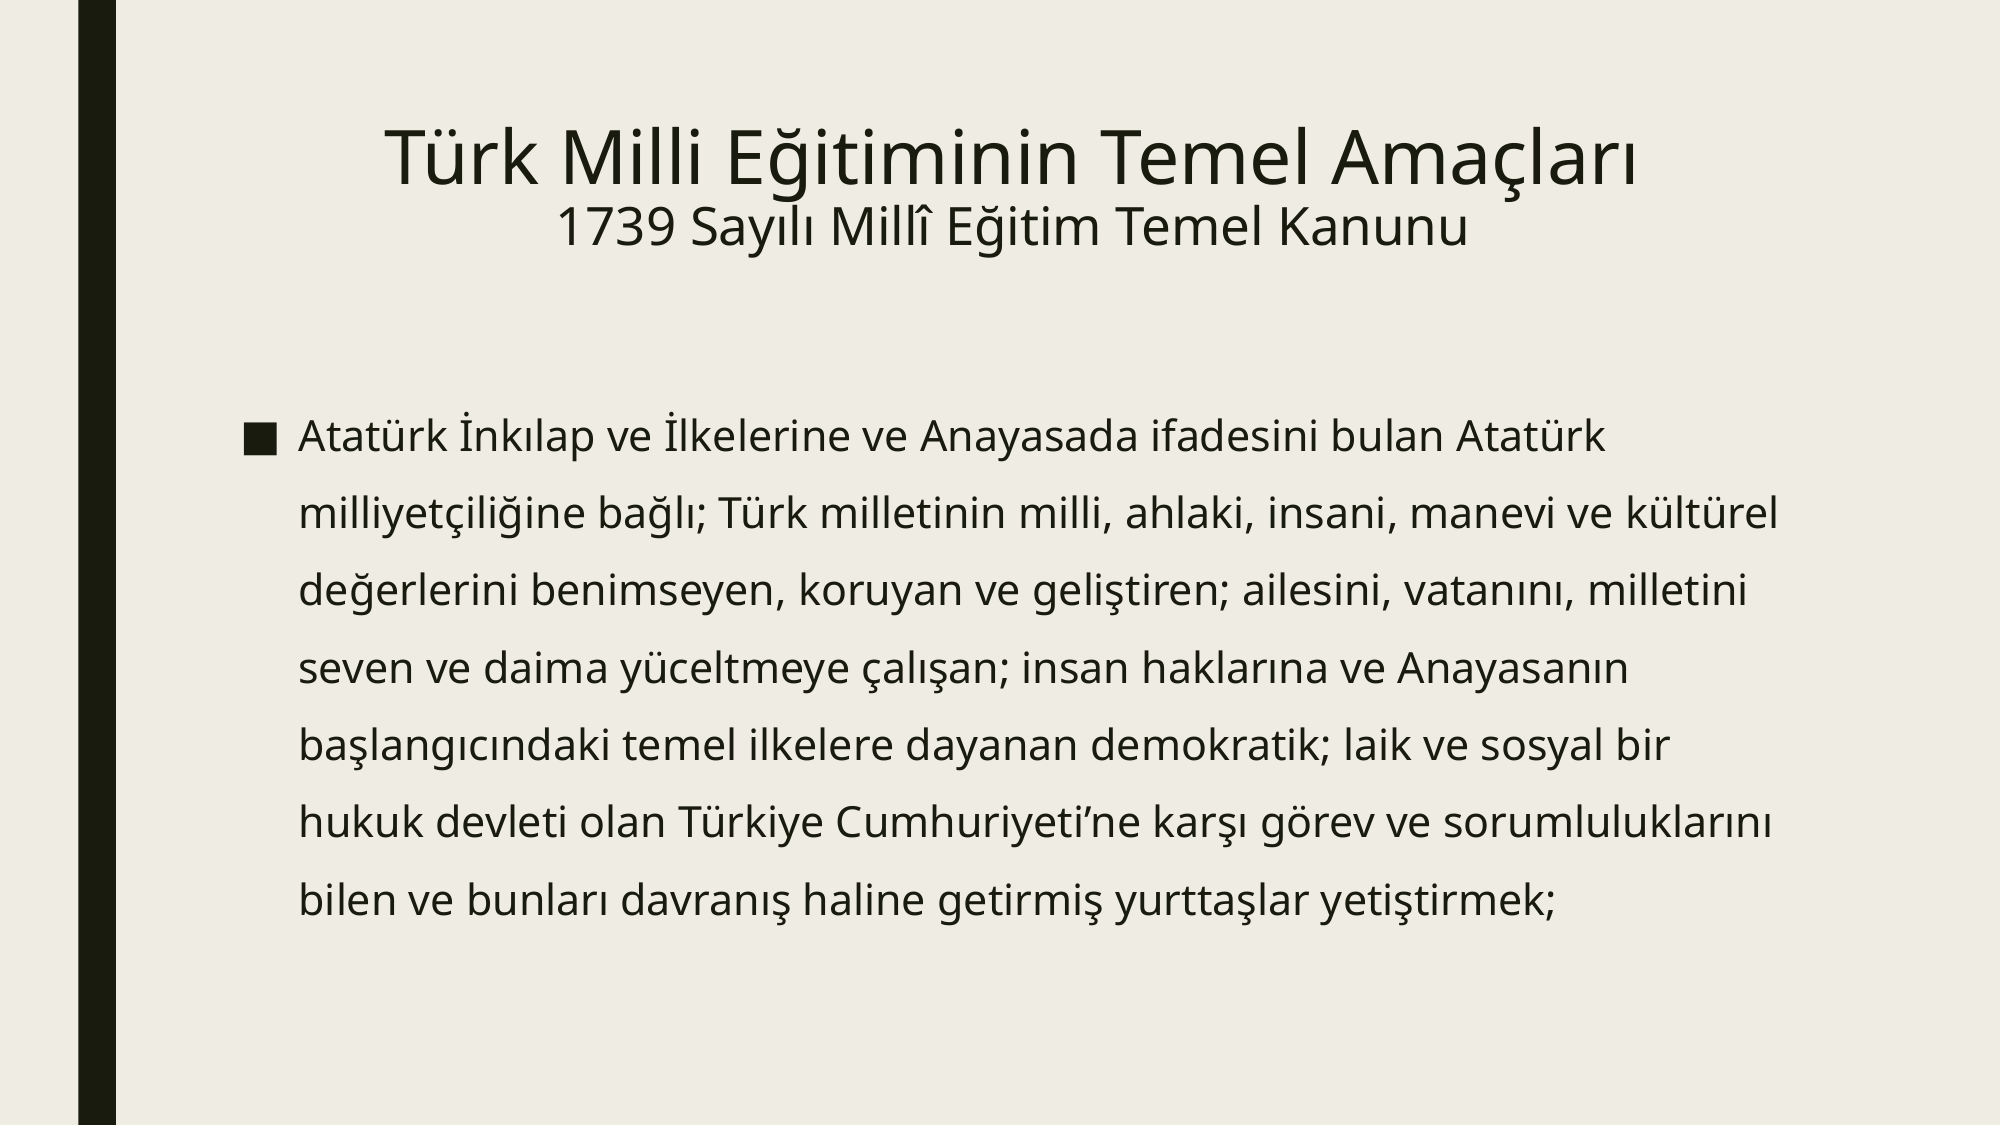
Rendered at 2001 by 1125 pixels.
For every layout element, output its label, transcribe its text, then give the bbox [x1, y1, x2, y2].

list Atatürk İnkılap ve İlkelerine ve Anayasada ifadesini bulan Atatürk milliyetçiliğine bağlı; Türk milletinin milli, ahlaki, insani, manevi ve kültürel değerlerini benimseyen, koruyan ve geliştiren; ailesini, vatanını, milletini seven ve daima yüceltmeye çalışan; insan haklarına ve Anayasanın başlangıcındaki temel ilkelere dayanan demokratik; laik ve sosyal bir hukuk devleti olan Türkiye Cumhuriyeti’ne karşı görev ve sorumluluklarını bilen ve bunları davranış haline getirmiş yurttaşlar yetiştirmek; [225, 375, 1800, 963]
title Türk Milli Eğitiminin Temel Amaçları 1739 Sayılı Millî Eğitim Temel Kanunu [225, 112, 1800, 357]
